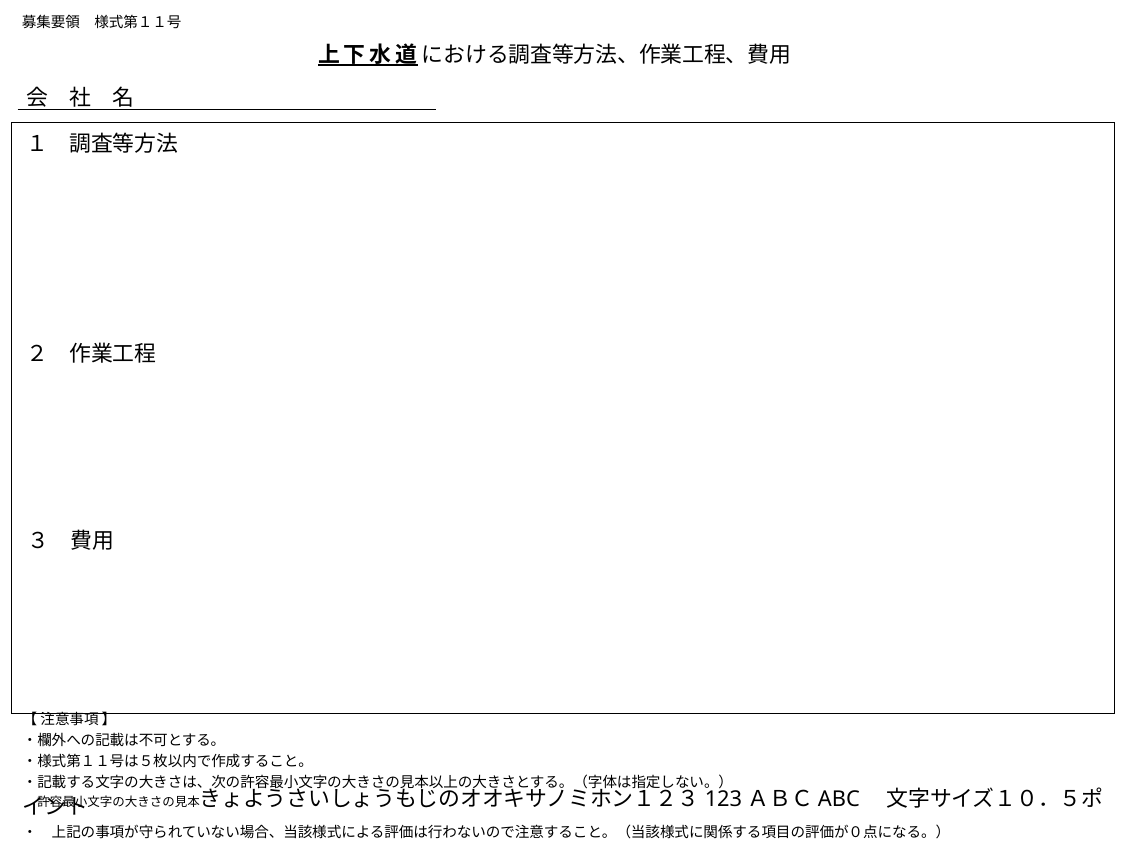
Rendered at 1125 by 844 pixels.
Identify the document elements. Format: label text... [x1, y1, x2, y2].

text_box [17, 73, 448, 123]
text_box 【 注意事項 】 ・欄外への記載は不可とする。 ・様式第１１号は５枚以内で作成すること。 ・記載する文字の大きさは、次の許容最小文字の大きさの見本以上の大きさとする。（字体は指定しない。） 許容最小文字の大きさの見本きょようさいしょうもじのオオキサノミホン１２３123ＡＢＣABC 文字サイズ１０．５ポイント ・ 上記の事項が守られていない場合、当該様式による評価は行わないので注意すること。（当該様式に関係する項目の評価が０点になる。） [14, 702, 1118, 844]
text_box [11, 122, 1116, 714]
subtitle 上下水道における調査等方法、作業工程、費用 [281, 31, 829, 80]
text_box 募集要領 様式第１１号 [13, 4, 226, 40]
